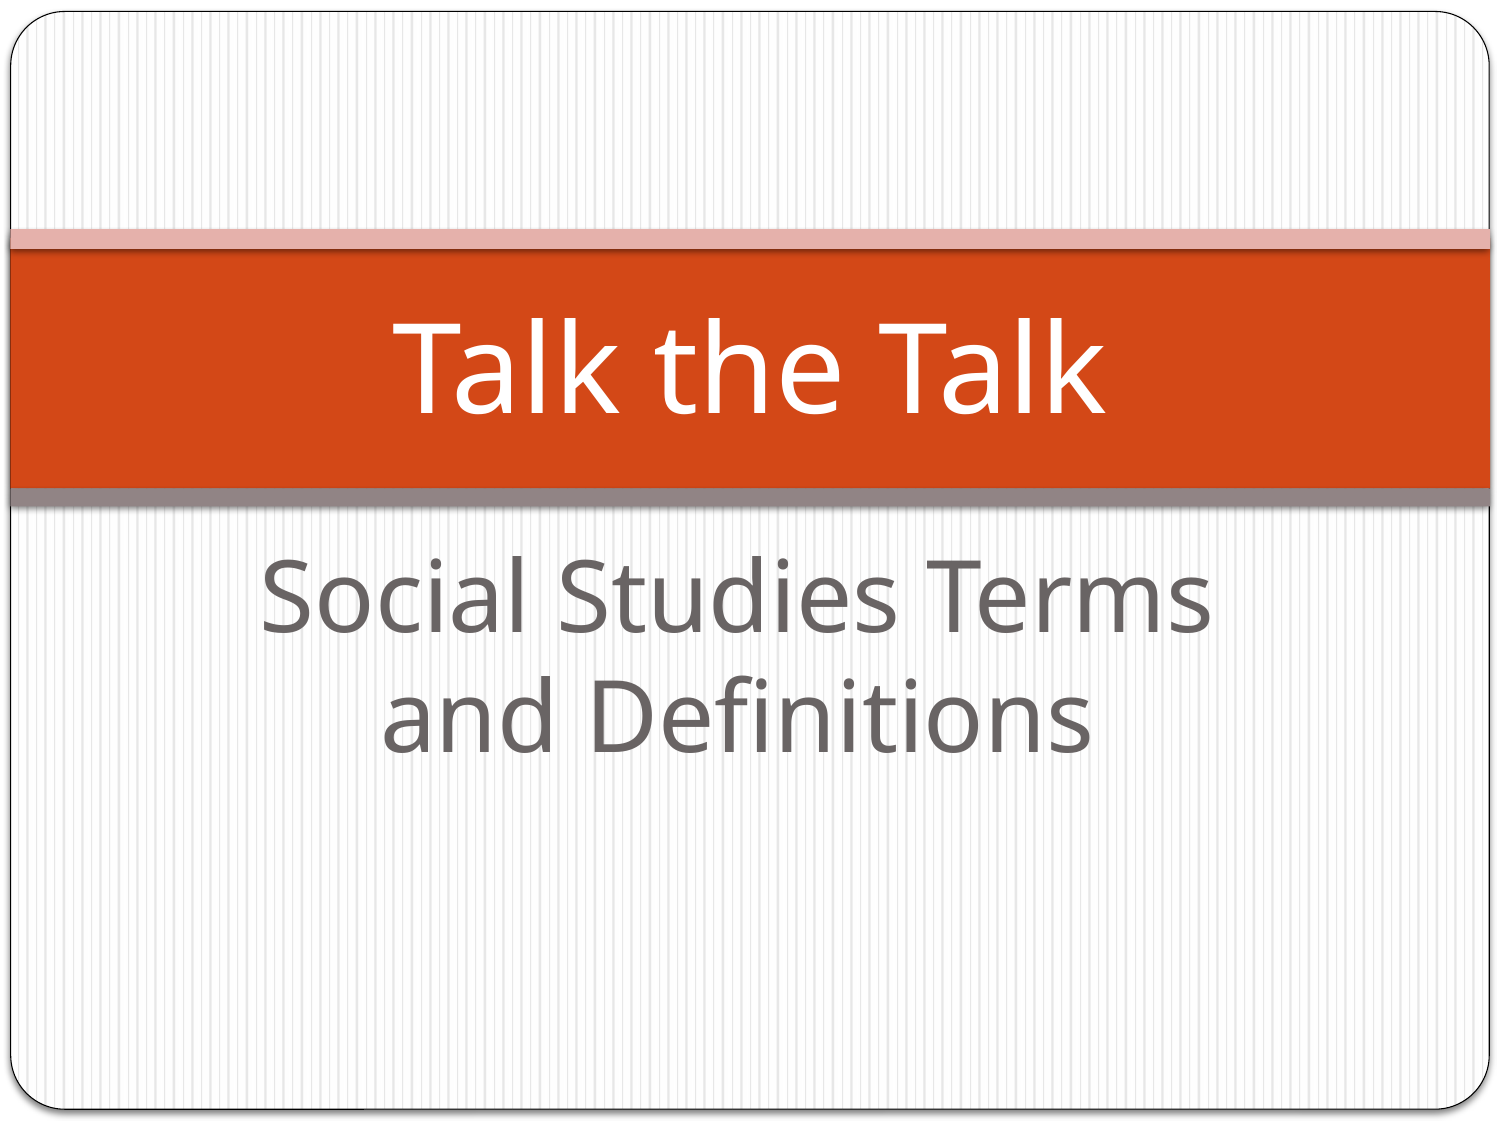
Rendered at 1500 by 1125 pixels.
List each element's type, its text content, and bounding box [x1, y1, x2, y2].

subtitle Social Studies Terms and Definitions [212, 525, 1263, 788]
title Talk the Talk [75, 247, 1425, 489]
